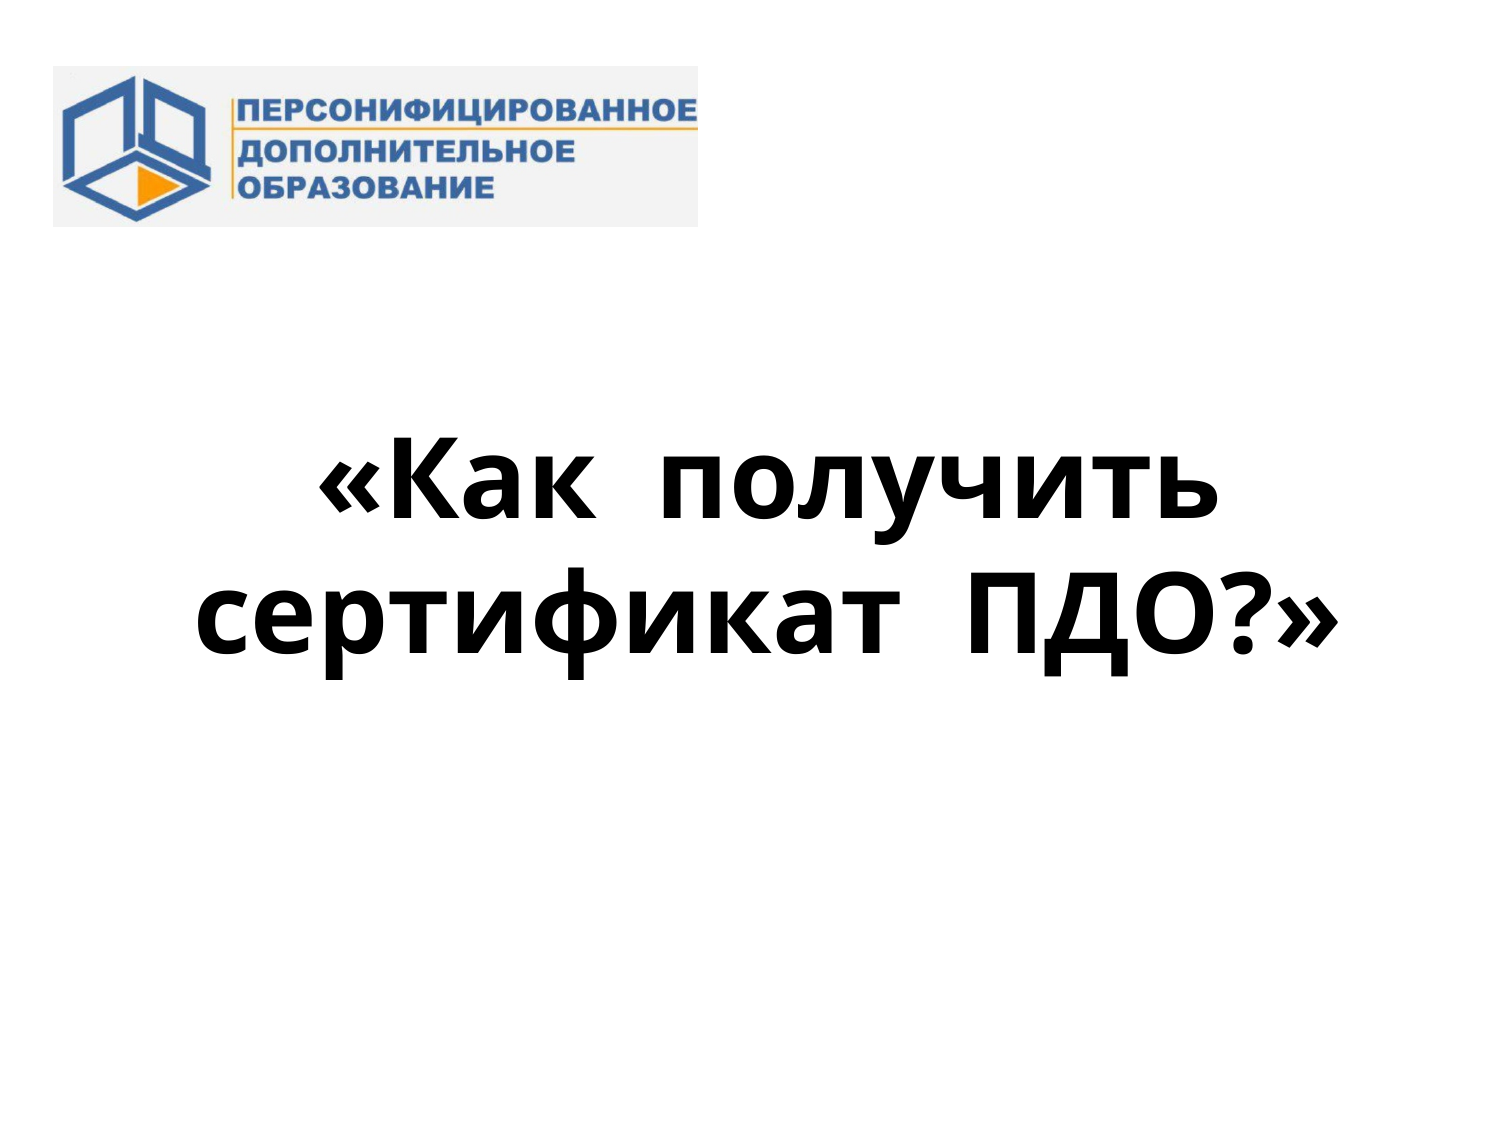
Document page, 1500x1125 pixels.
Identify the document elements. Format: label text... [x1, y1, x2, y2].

text_box «Как получить сертификат ПДО?» [140, 398, 1397, 684]
picture [52, 66, 698, 227]
